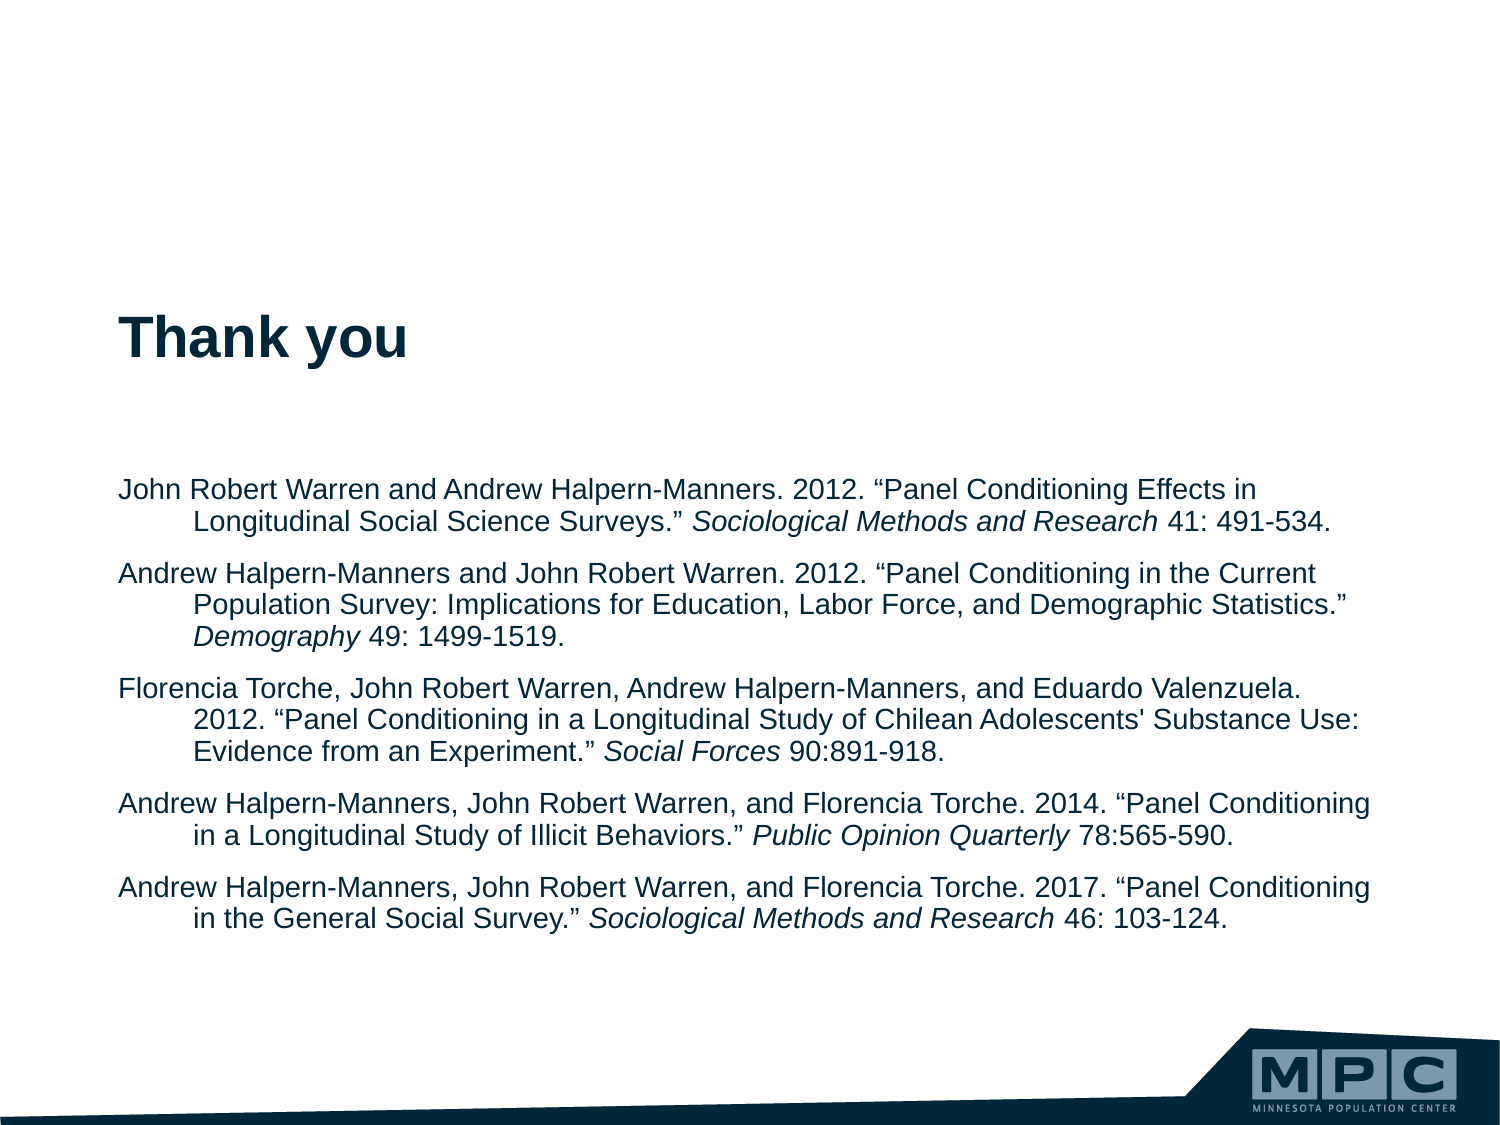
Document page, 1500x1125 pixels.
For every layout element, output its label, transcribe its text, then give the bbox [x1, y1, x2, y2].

picture [1392, 1050, 1456, 1099]
picture [0, 1021, 1500, 1116]
picture [1253, 1050, 1317, 1099]
list Thank you John Robert Warren and Andrew Halpern-Manners. 2012. “Panel Conditioning Effects in Longitudinal Social Science Surveys.” Sociological Methods and Research 41: 491-534. Andrew Halpern-Manners and John Robert Warren. 2012. “Panel Conditioning in the Current Population Survey: Implications for Education, Labor Force, and Demographic Statistics.” Demography 49: 1499-1519. Florencia Torche, John Robert Warren, Andrew Halpern-Manners, and Eduardo Valenzuela. 2012. “Panel Conditioning in a Longitudinal Study of Chilean Adolescents' Substance Use: Evidence from an Experiment.” Social Forces 90:891-918. Andrew Halpern-Manners, John Robert Warren, and Florencia Torche. 2014. “Panel Conditioning in a Longitudinal Study of Illicit Behaviors.” Public Opinion Quarterly 78:565-590. Andrew Halpern-Manners, John Robert Warren, and Florencia Torche. 2017. “Panel Conditioning in the General Social Survey.” Sociological Methods and Research 46: 103-124. [103, 299, 1397, 1014]
picture [1323, 1050, 1386, 1099]
